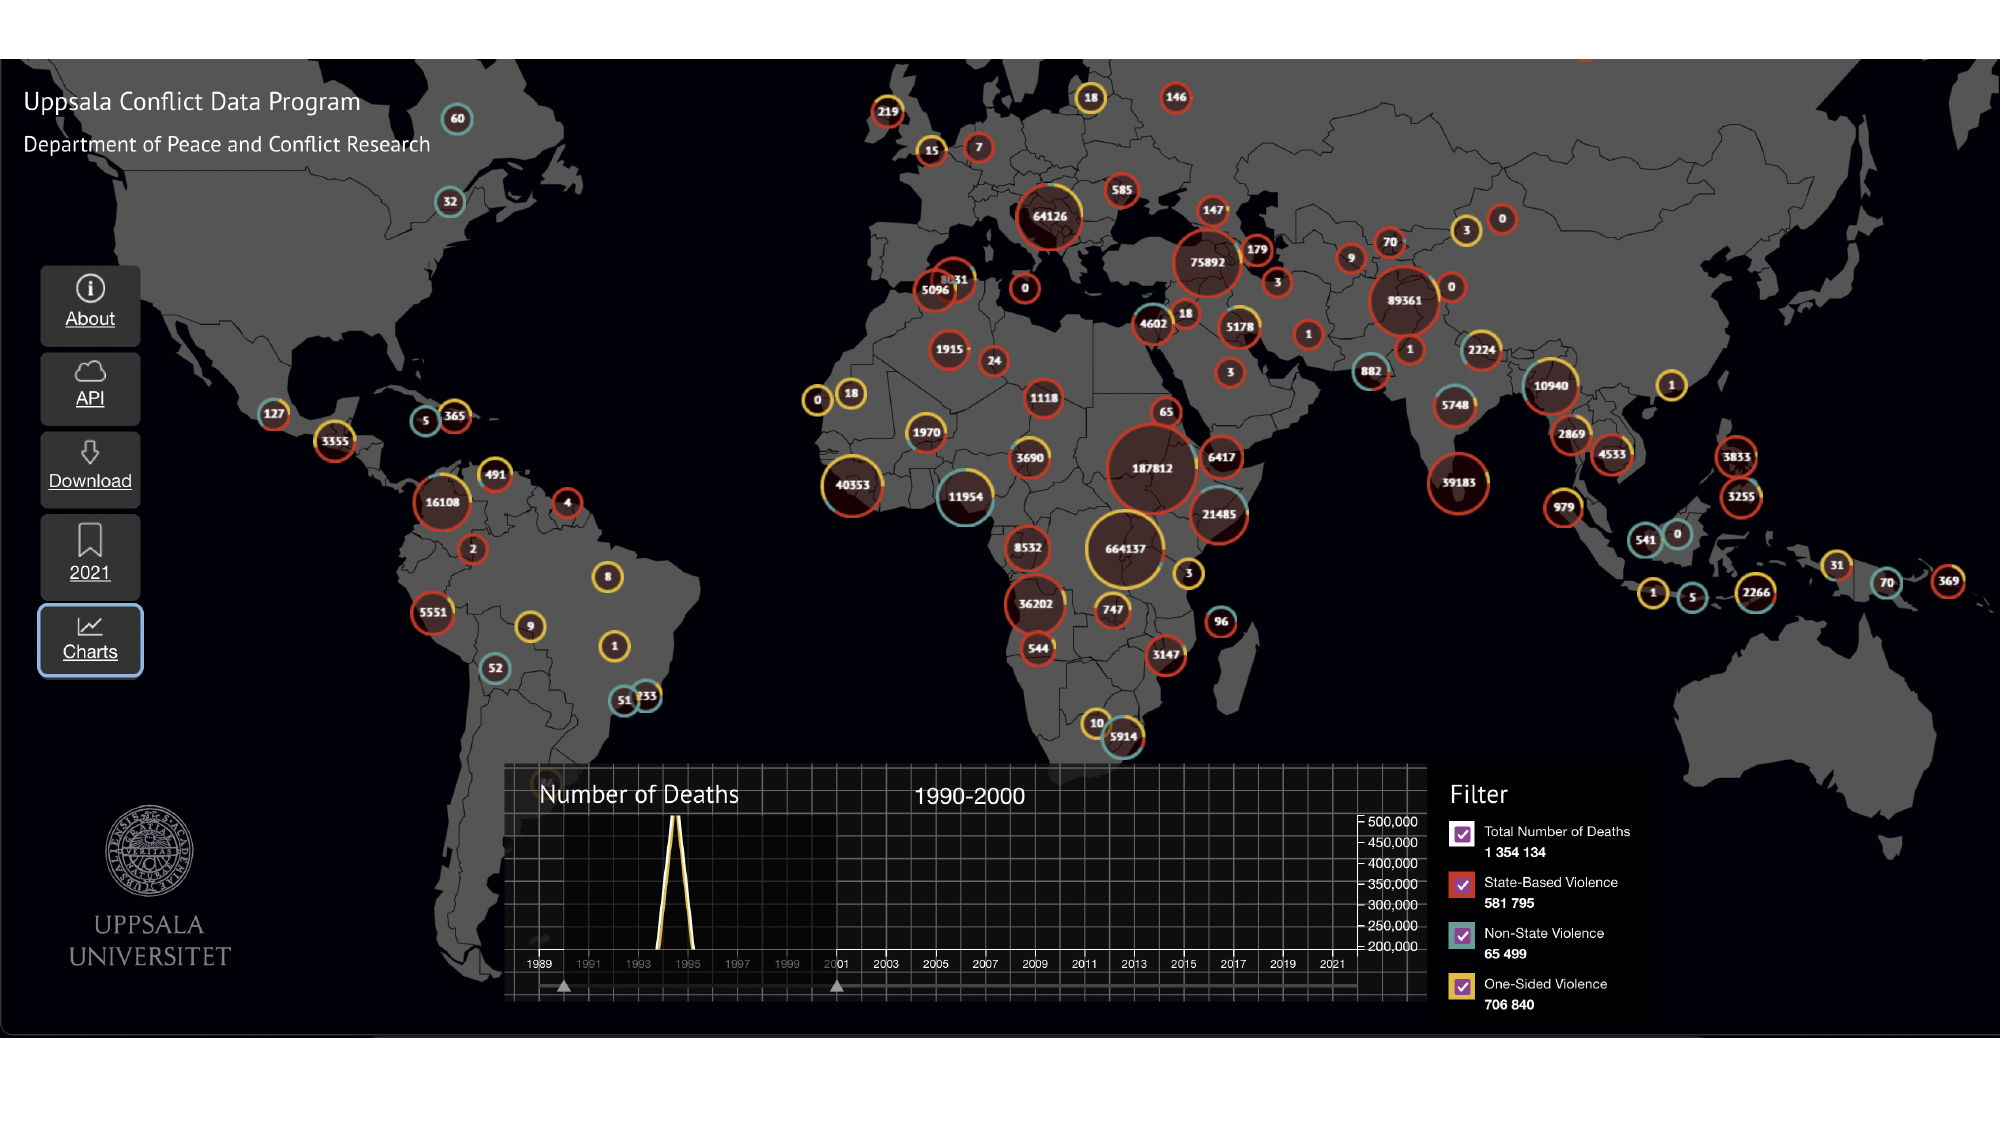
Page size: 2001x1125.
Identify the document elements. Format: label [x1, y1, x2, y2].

list [0, 59, 2000, 1038]
